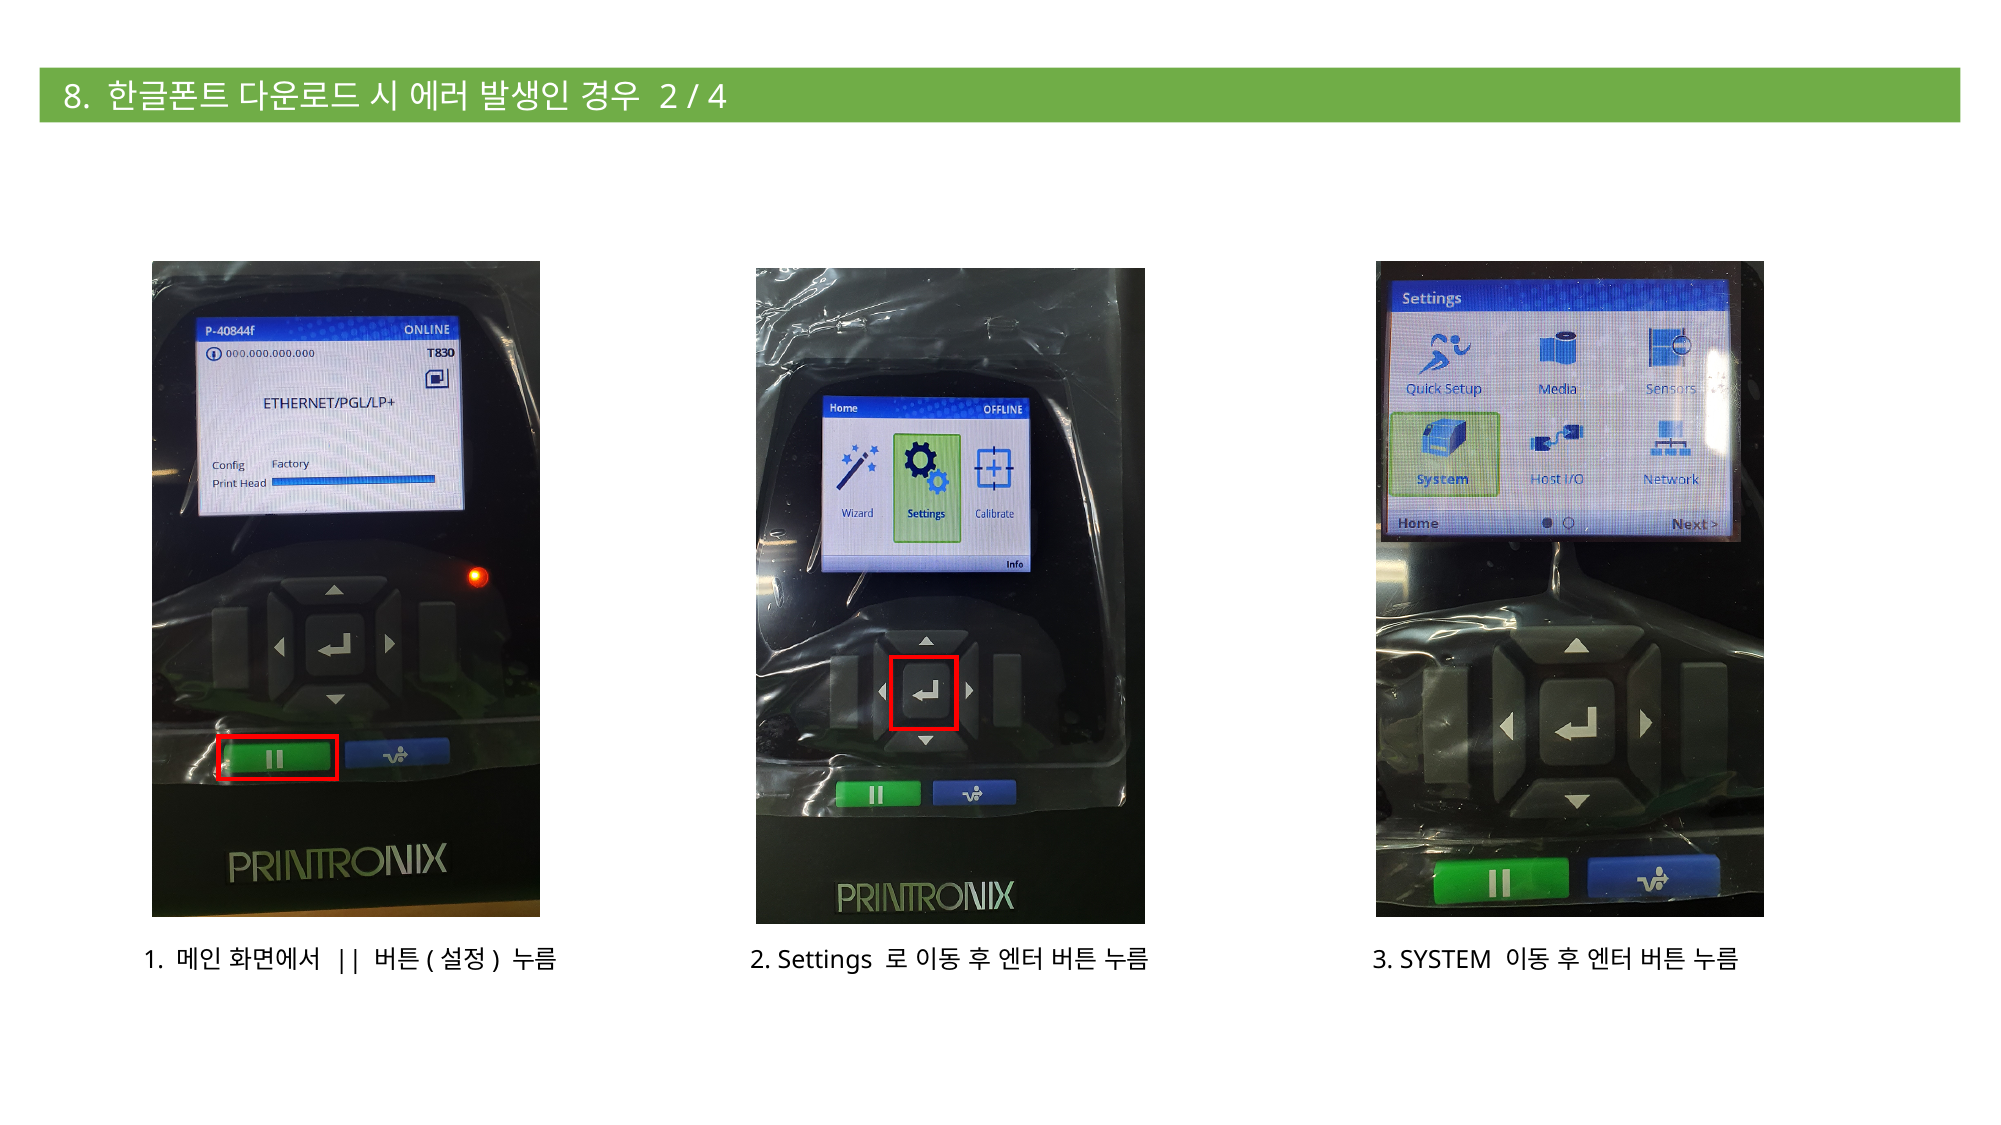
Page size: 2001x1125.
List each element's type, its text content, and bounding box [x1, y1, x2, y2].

text_box 8. 한글폰트 다운로드 시 에러 발생인 경우 2 / 4 [39, 67, 1961, 123]
text_box 2. Settings 로 이동 후 엔터 버튼 누름 [735, 935, 1166, 981]
text_box 3. SYSTEM 이동 후 엔터 버튼 누름 [1357, 935, 1755, 981]
text_box 1. 메인 화면에서 || 버튼(설정) 누름 [128, 935, 573, 981]
picture [756, 268, 1145, 924]
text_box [1376, 261, 1764, 917]
picture [152, 261, 540, 917]
